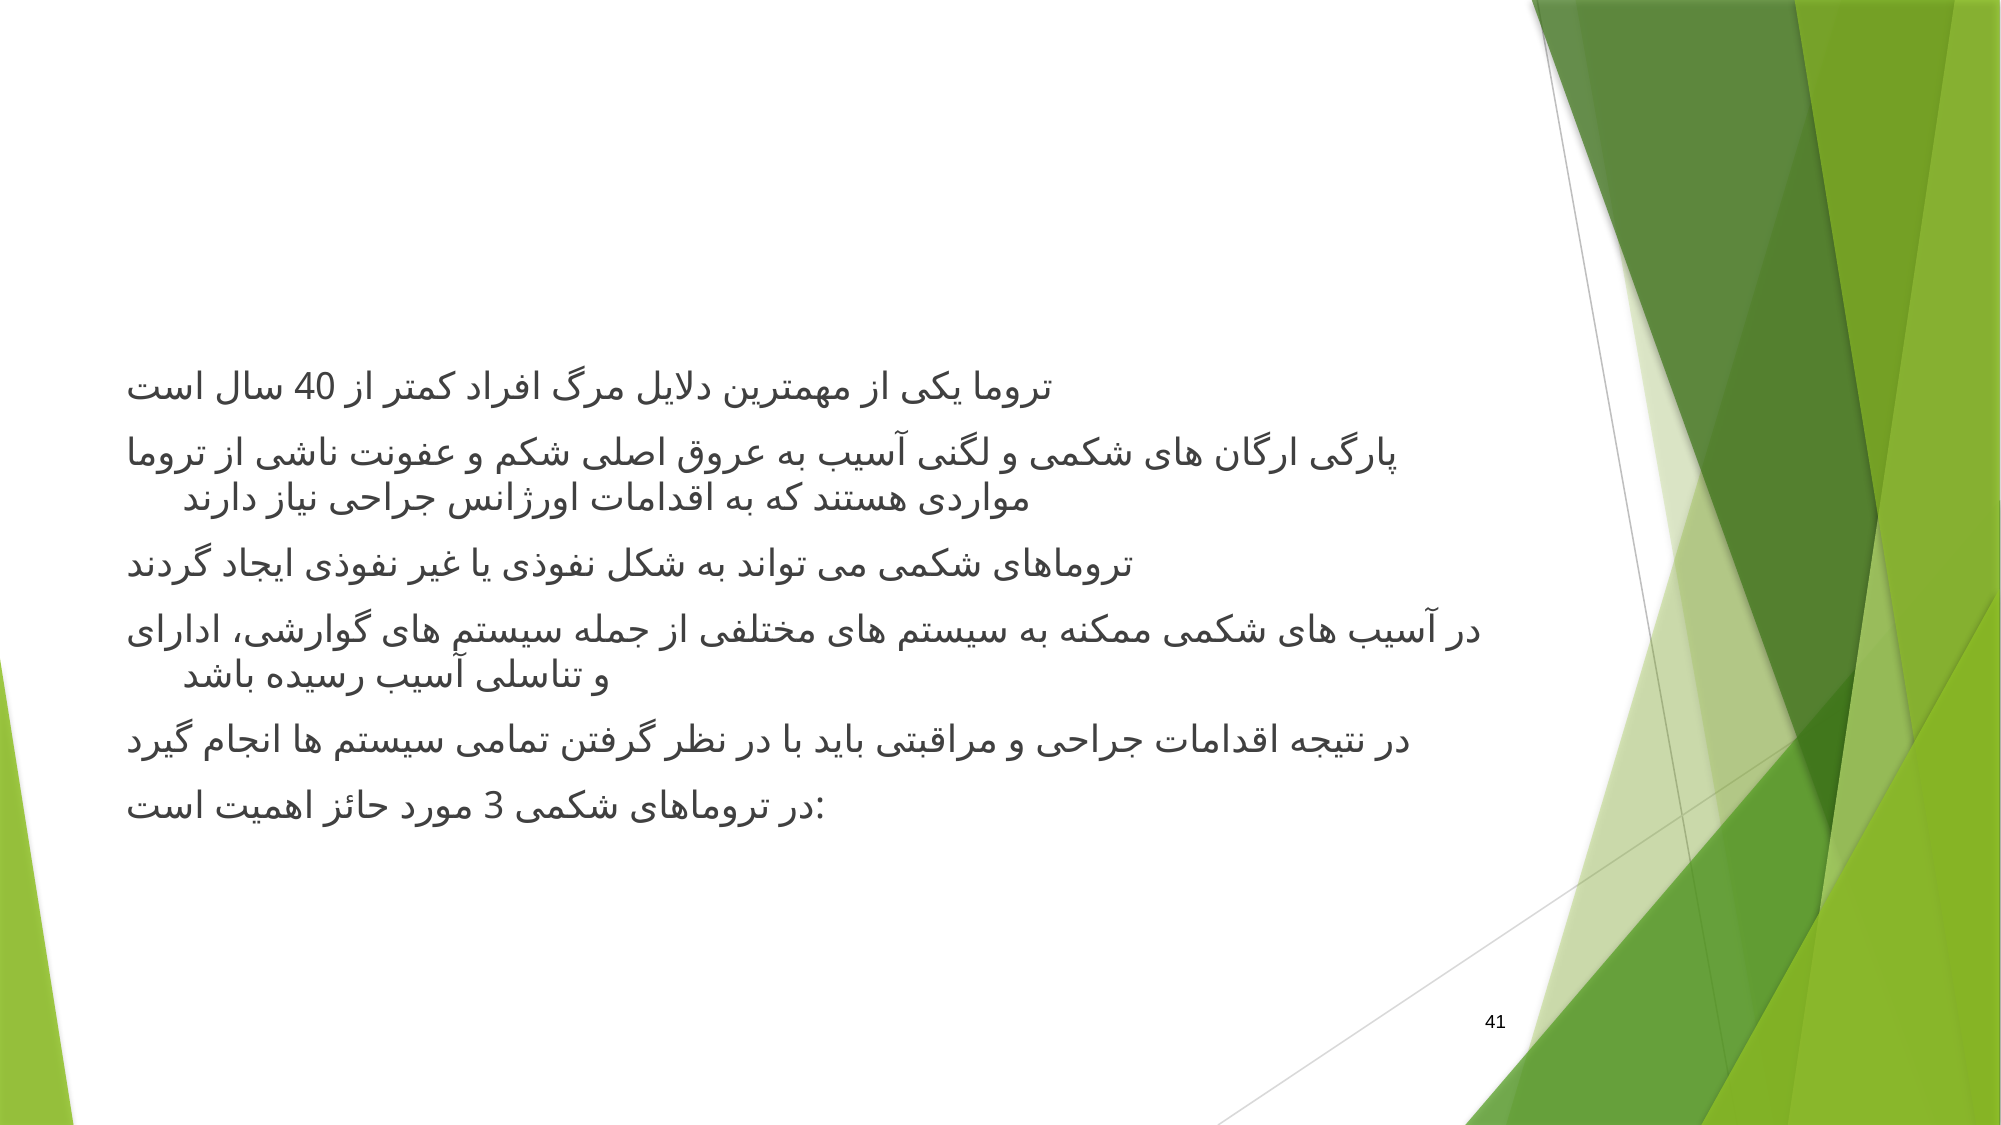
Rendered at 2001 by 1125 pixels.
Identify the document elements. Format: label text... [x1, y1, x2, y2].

list تروما یکی از مهمترین دلایل مرگ افراد کمتر از 40 سال است پارگی ارگان های شکمی و لگنی آسیب به عروق اصلی شکم و عفونت ناشی از تروما مواردی هستند که به اقدامات اورژانس جراحی نیاز دارند تروماهای شکمی می تواند به شکل نفوذی یا غیر نفوذی ایجاد گردند در آسیب های شکمی ممکنه به سیستم های مختلفی از جمله سیستم های گوارشی، ادارای و تناسلی آسیب رسیده باشد در نتیجه اقدامات جراحی و مراقبتی باید با در نظر گرفتن تمامی سیستم ها انجام گیرد در تروماهای شکمی 3 مورد حائز اهمیت است: [111, 354, 1522, 992]
slide_number 41 [1409, 992, 1522, 1051]
